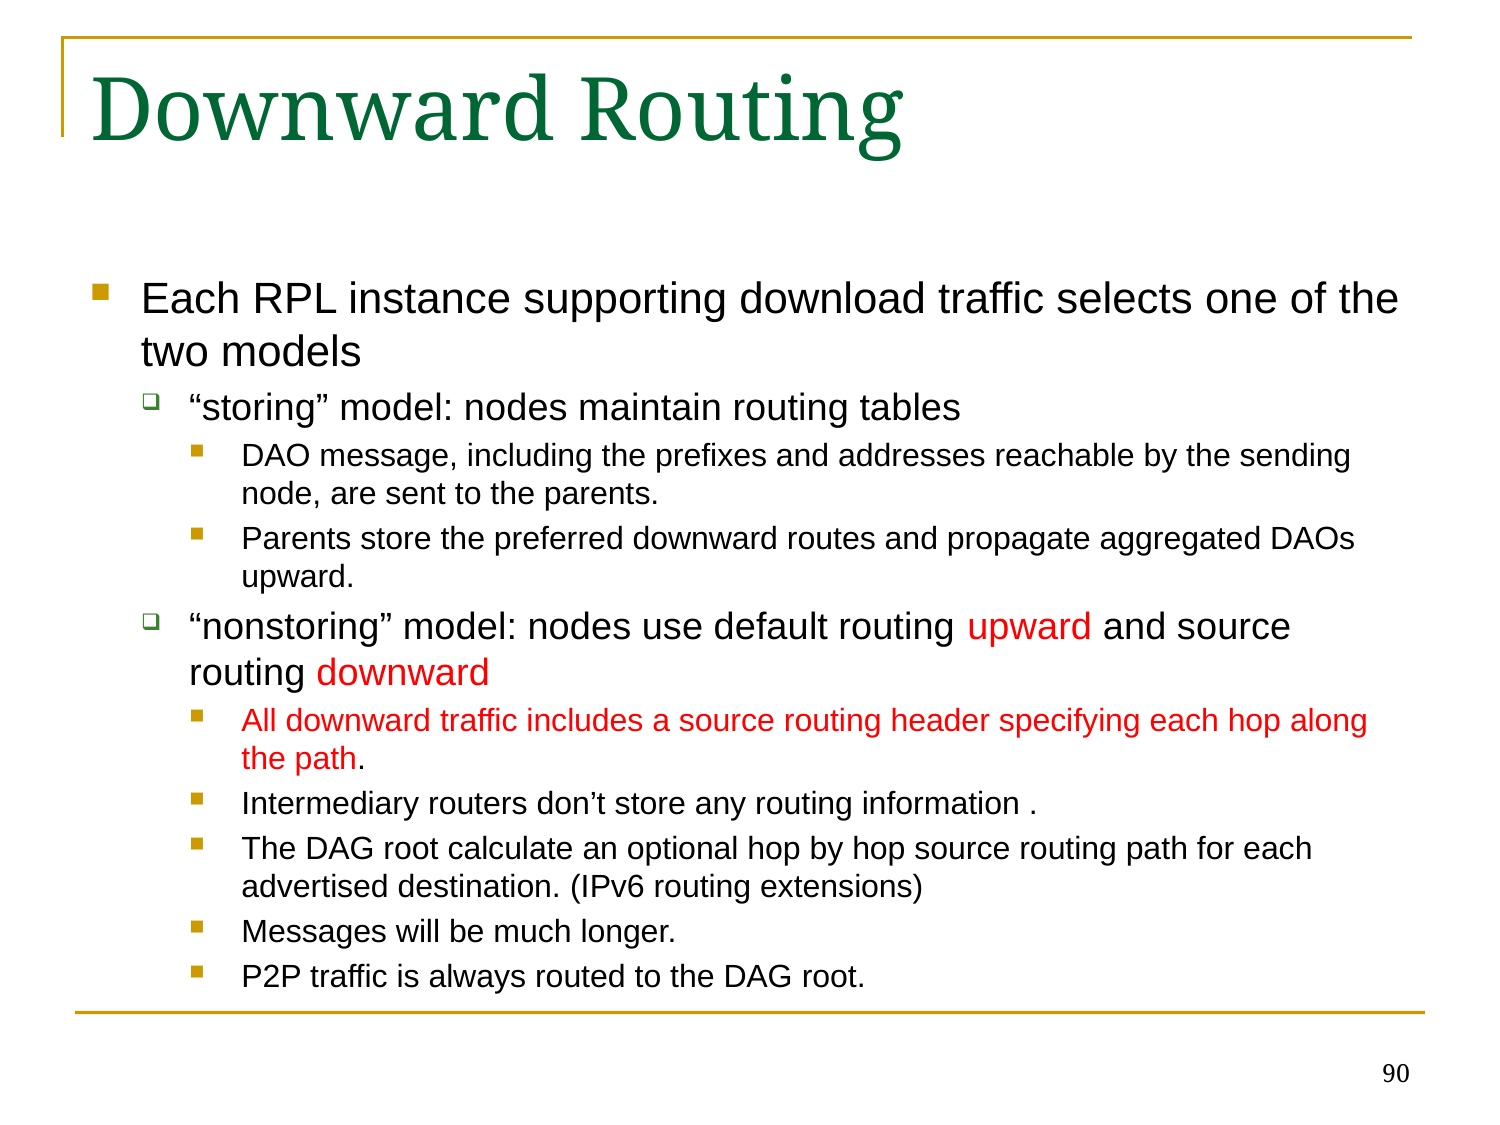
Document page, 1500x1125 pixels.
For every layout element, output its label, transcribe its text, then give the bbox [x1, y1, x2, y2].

list Each RPL instance supporting download traffic selects one of the two models “storing” model: nodes maintain routing tables DAO message, including the prefixes and addresses reachable by the sending node, are sent to the parents. Parents store the preferred downward routes and propagate aggregated DAOs upward. “nonstoring” model: nodes use default routing upward and source routing downward All downward traffic includes a source routing header specifying each hop along the path. Intermediary routers don’t store any routing information . The DAG root calculate an optional hop by hop source routing path for each advertised destination. (IPv6 routing extensions) Messages will be much longer. P2P traffic is always routed to the DAG root. [75, 262, 1425, 1006]
title Downward Routing [75, 45, 1425, 233]
slide_number 90 [1074, 1023, 1426, 1100]
